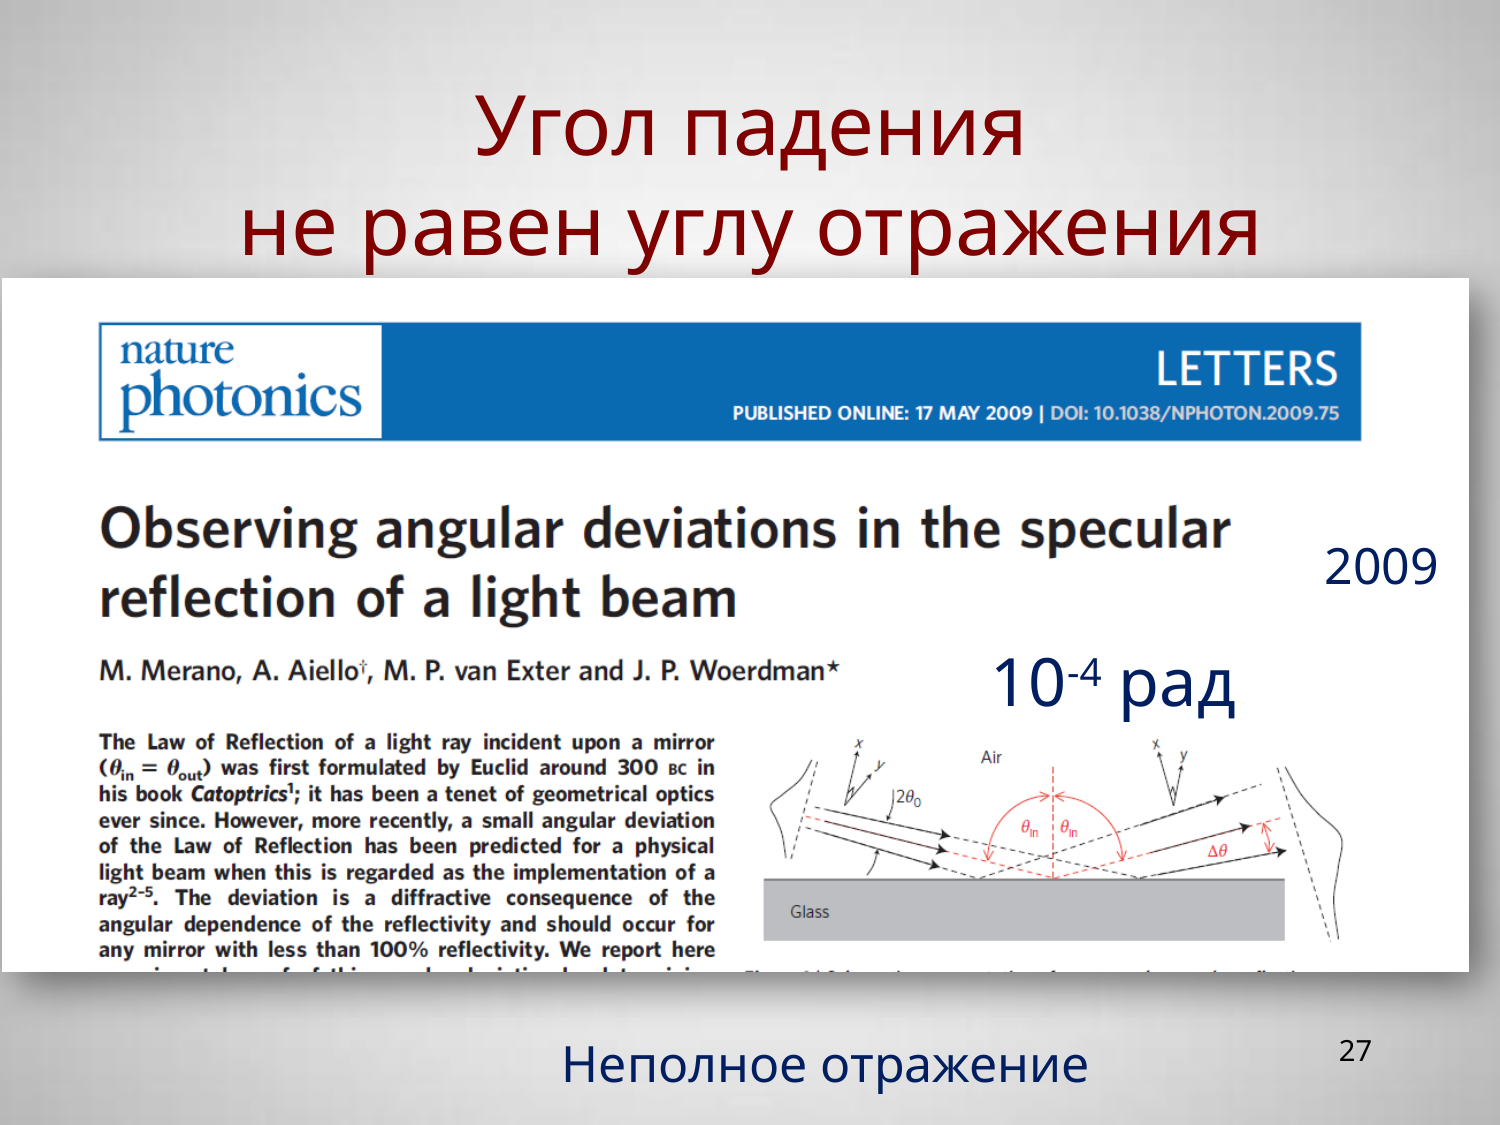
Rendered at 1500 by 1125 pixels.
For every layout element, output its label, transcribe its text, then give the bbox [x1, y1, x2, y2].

picture [0, 0, 1500, 1125]
title Угол падения не равен углу отражения [113, 77, 1389, 261]
footer Неполное отражение [512, 1024, 1074, 1101]
slide_number 27 [1074, 1024, 1388, 1101]
